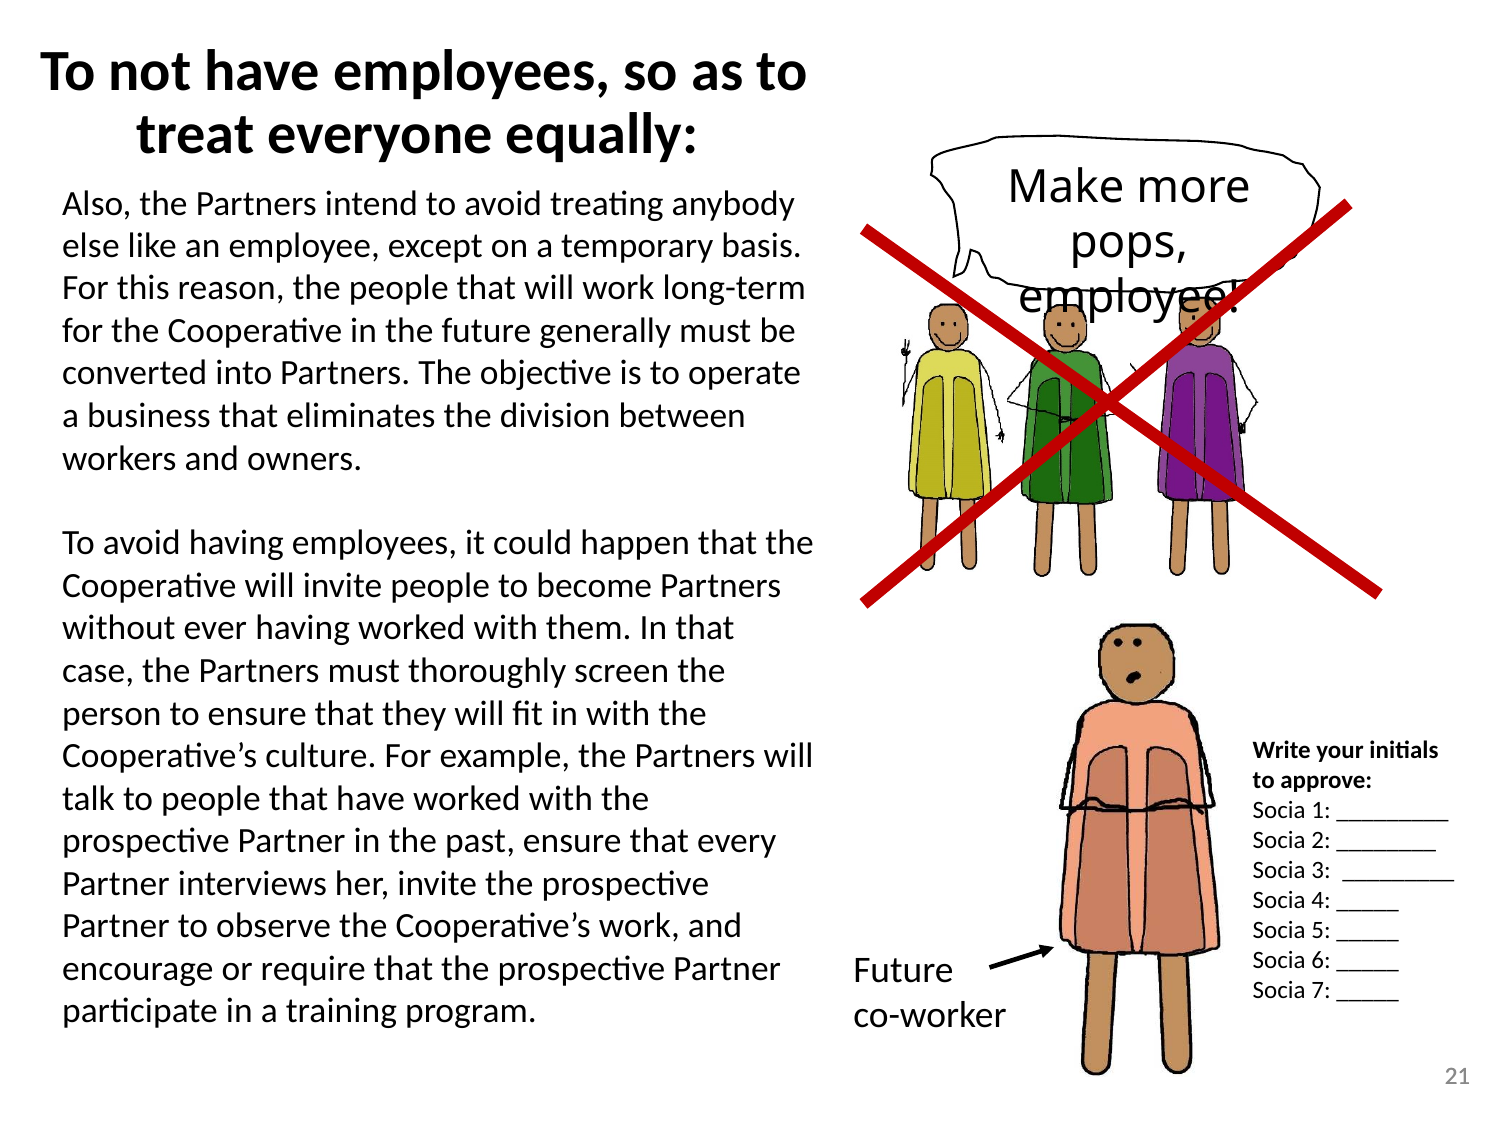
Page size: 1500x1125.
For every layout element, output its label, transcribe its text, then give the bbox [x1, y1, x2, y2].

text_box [863, 203, 1349, 604]
text_box 21 [1147, 1044, 1486, 1105]
text_box [929, 134, 1321, 203]
picture [1056, 619, 1224, 1078]
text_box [989, 947, 1055, 968]
text_box Also, the Partners intend to avoid treating anybody else like an employee, except on a temporary basis. For this reason, the people that will work long-term for the Cooperative in the future generally must be converted into Partners. The objective is to operate a business that eliminates the division between workers and owners. To avoid having employees, it could happen that the Cooperative will invite people to become Partners without ever having worked with them. In that case, the Partners must thoroughly screen the person to ensure that they will fit in with the Cooperative’s culture. For example, the Partners will talk to people that have worked with the prospective Partner in the past, ensure that every Partner interviews her, invite the prospective Partner to observe the Cooperative’s work, and encourage or require that the prospective Partner participate in a training program. [47, 172, 830, 1038]
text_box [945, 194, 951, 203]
text_box Make more pops, employee! [1262, 149, 1313, 175]
title To not have employees, so as to treat everyone equally: [18, 0, 830, 213]
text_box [1349, 228, 1380, 595]
text_box Write your initials to approve: Socia 1: _________ Socia 2: ________ Socia 3: _________ Socia 4: _____ Socia 5: _____ Socia 6: _____ Socia 7: _____ [1237, 726, 1500, 1041]
text_box Future co-worker [838, 937, 1056, 1043]
